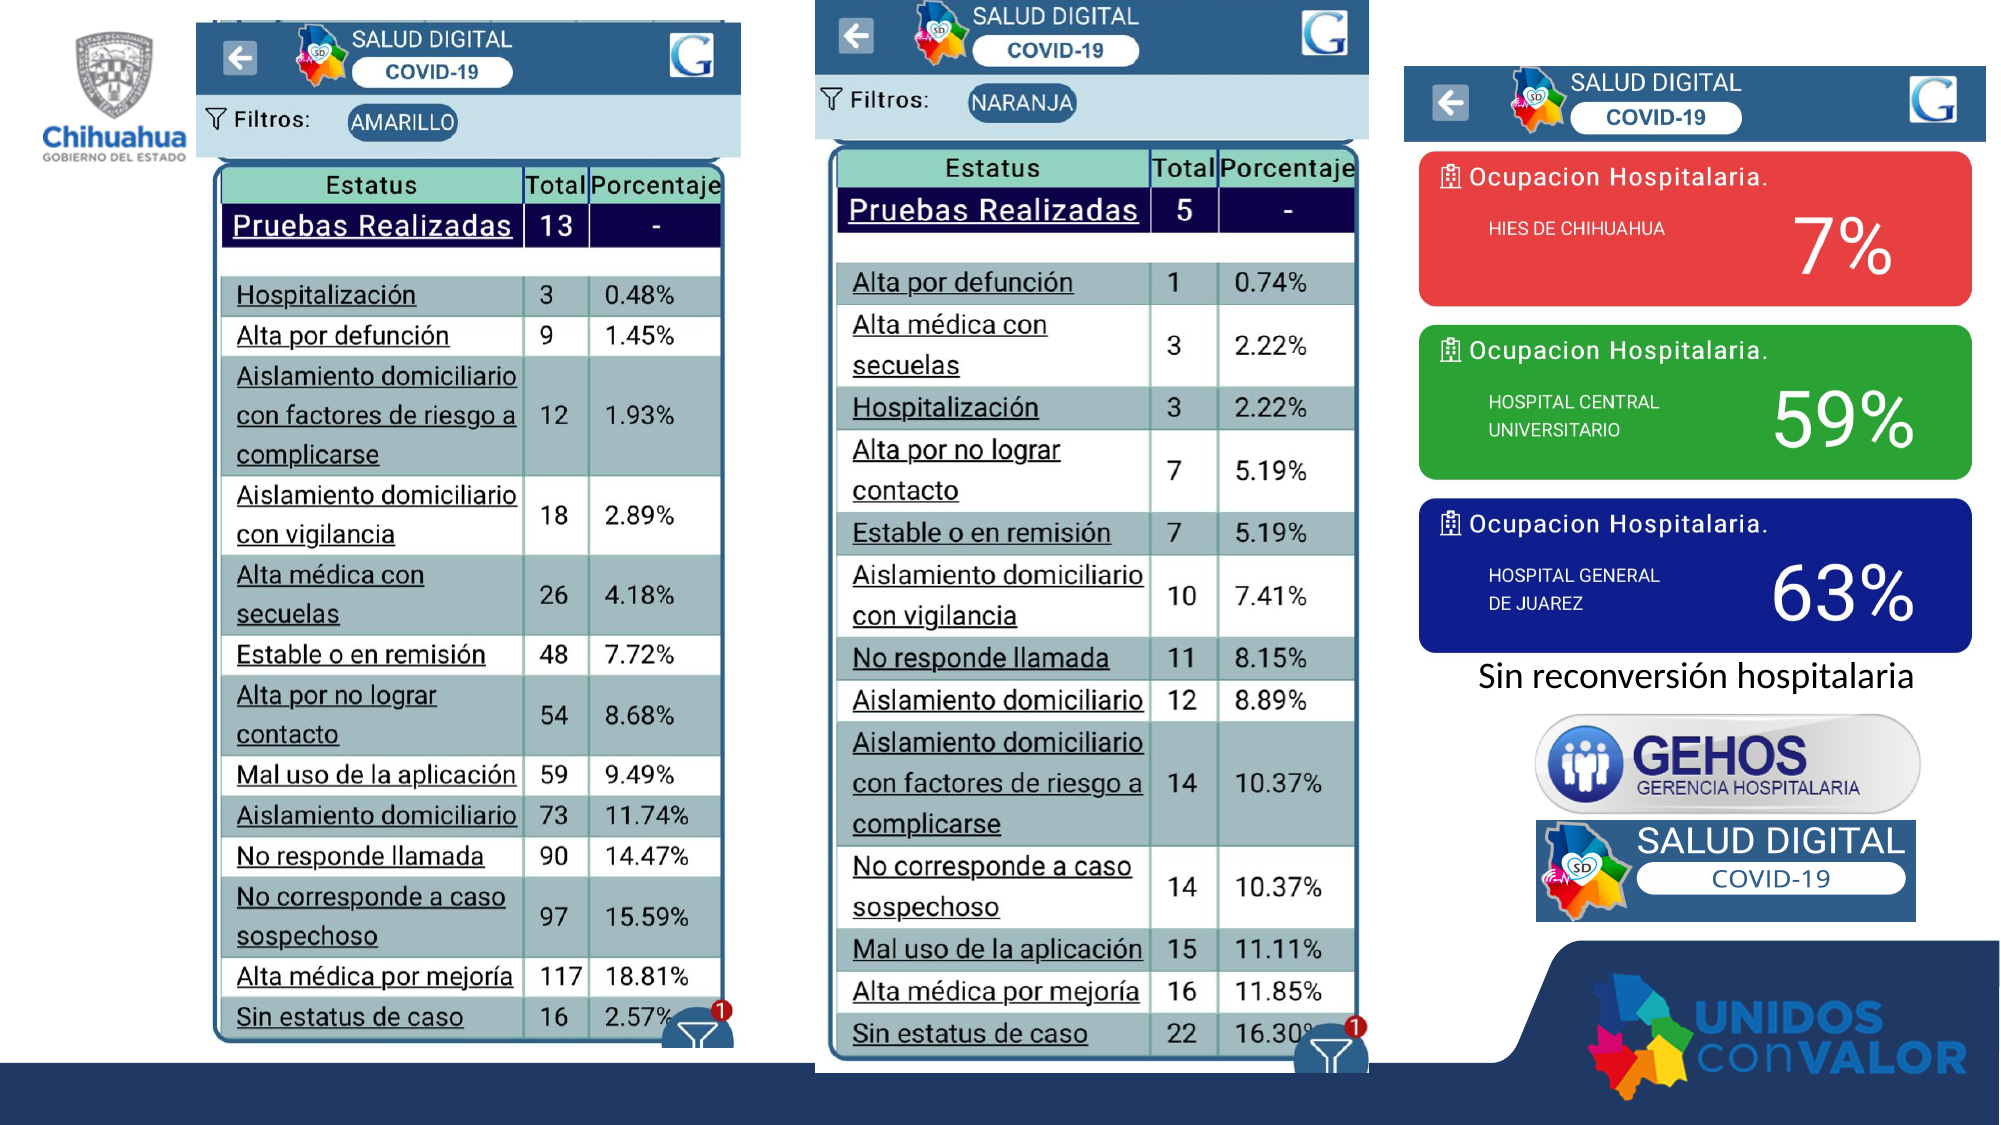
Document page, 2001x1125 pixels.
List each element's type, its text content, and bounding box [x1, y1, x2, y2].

picture [43, 20, 741, 1048]
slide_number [137, 1042, 588, 1103]
footer [662, 1042, 1338, 1103]
text_box Sin reconversión hospitalaria [1463, 643, 1991, 704]
picture [815, 0, 1369, 1073]
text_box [1520, 704, 1931, 922]
picture [1404, 66, 1986, 670]
picture [1588, 973, 1967, 1101]
